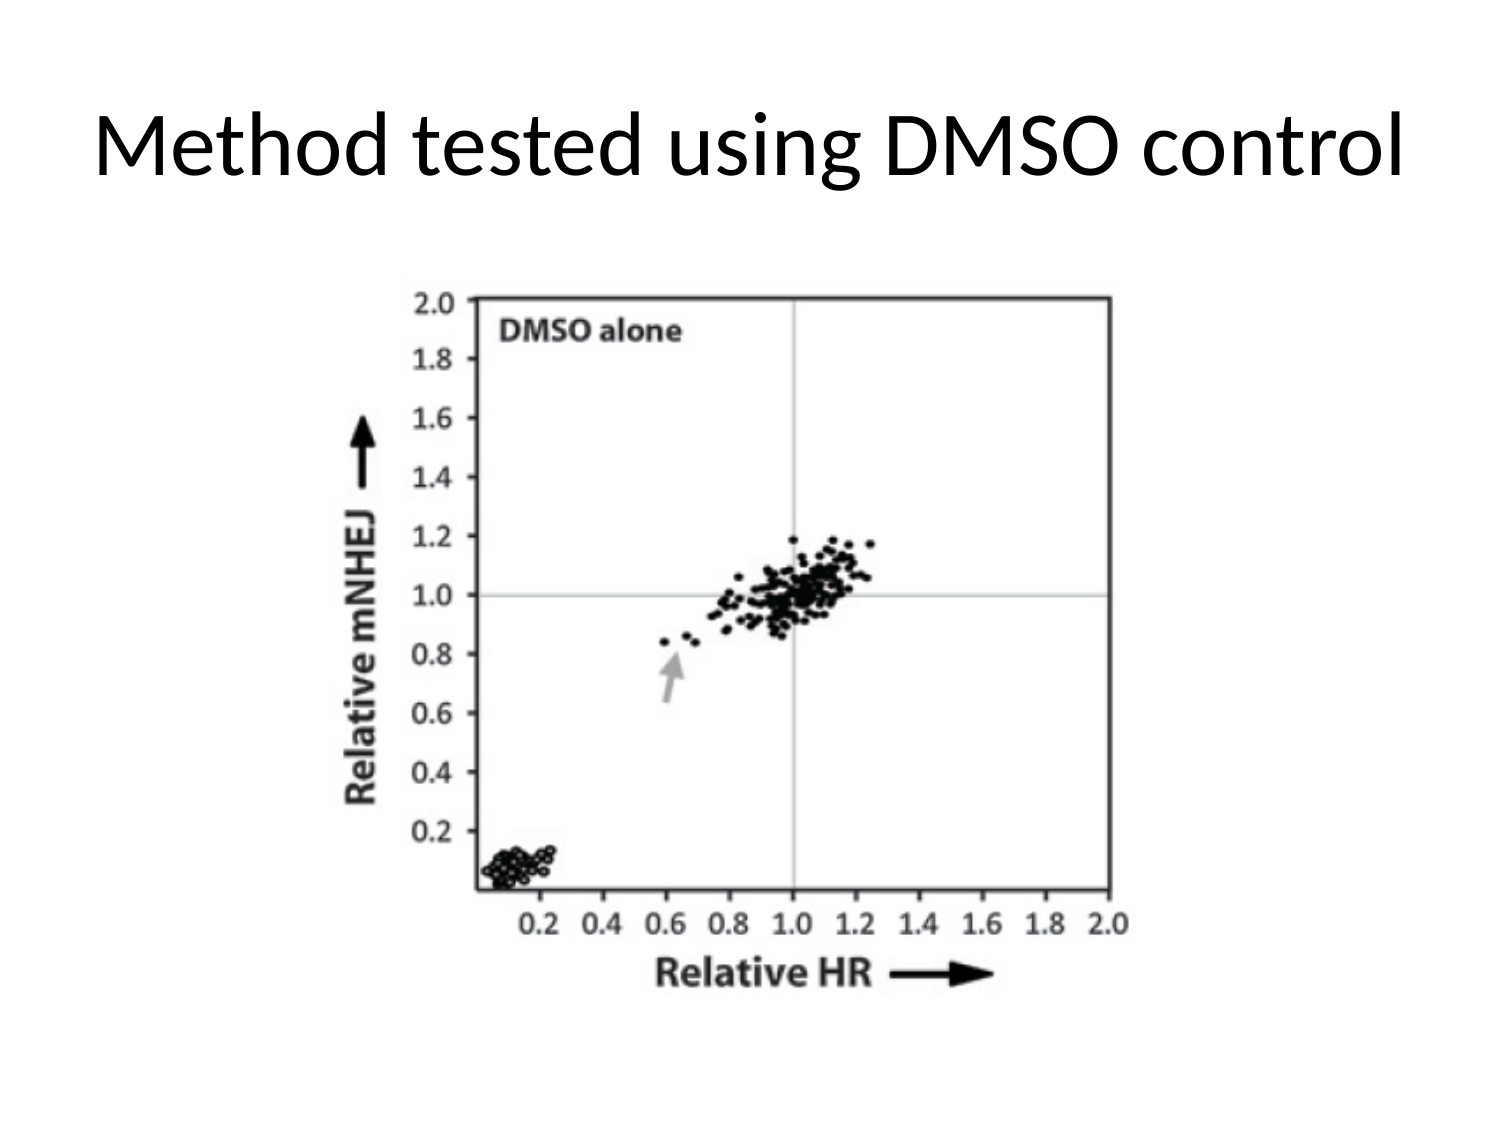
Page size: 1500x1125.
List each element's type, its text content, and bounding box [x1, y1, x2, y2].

picture [328, 241, 1150, 1014]
title Method tested using DMSO control [75, 45, 1425, 233]
